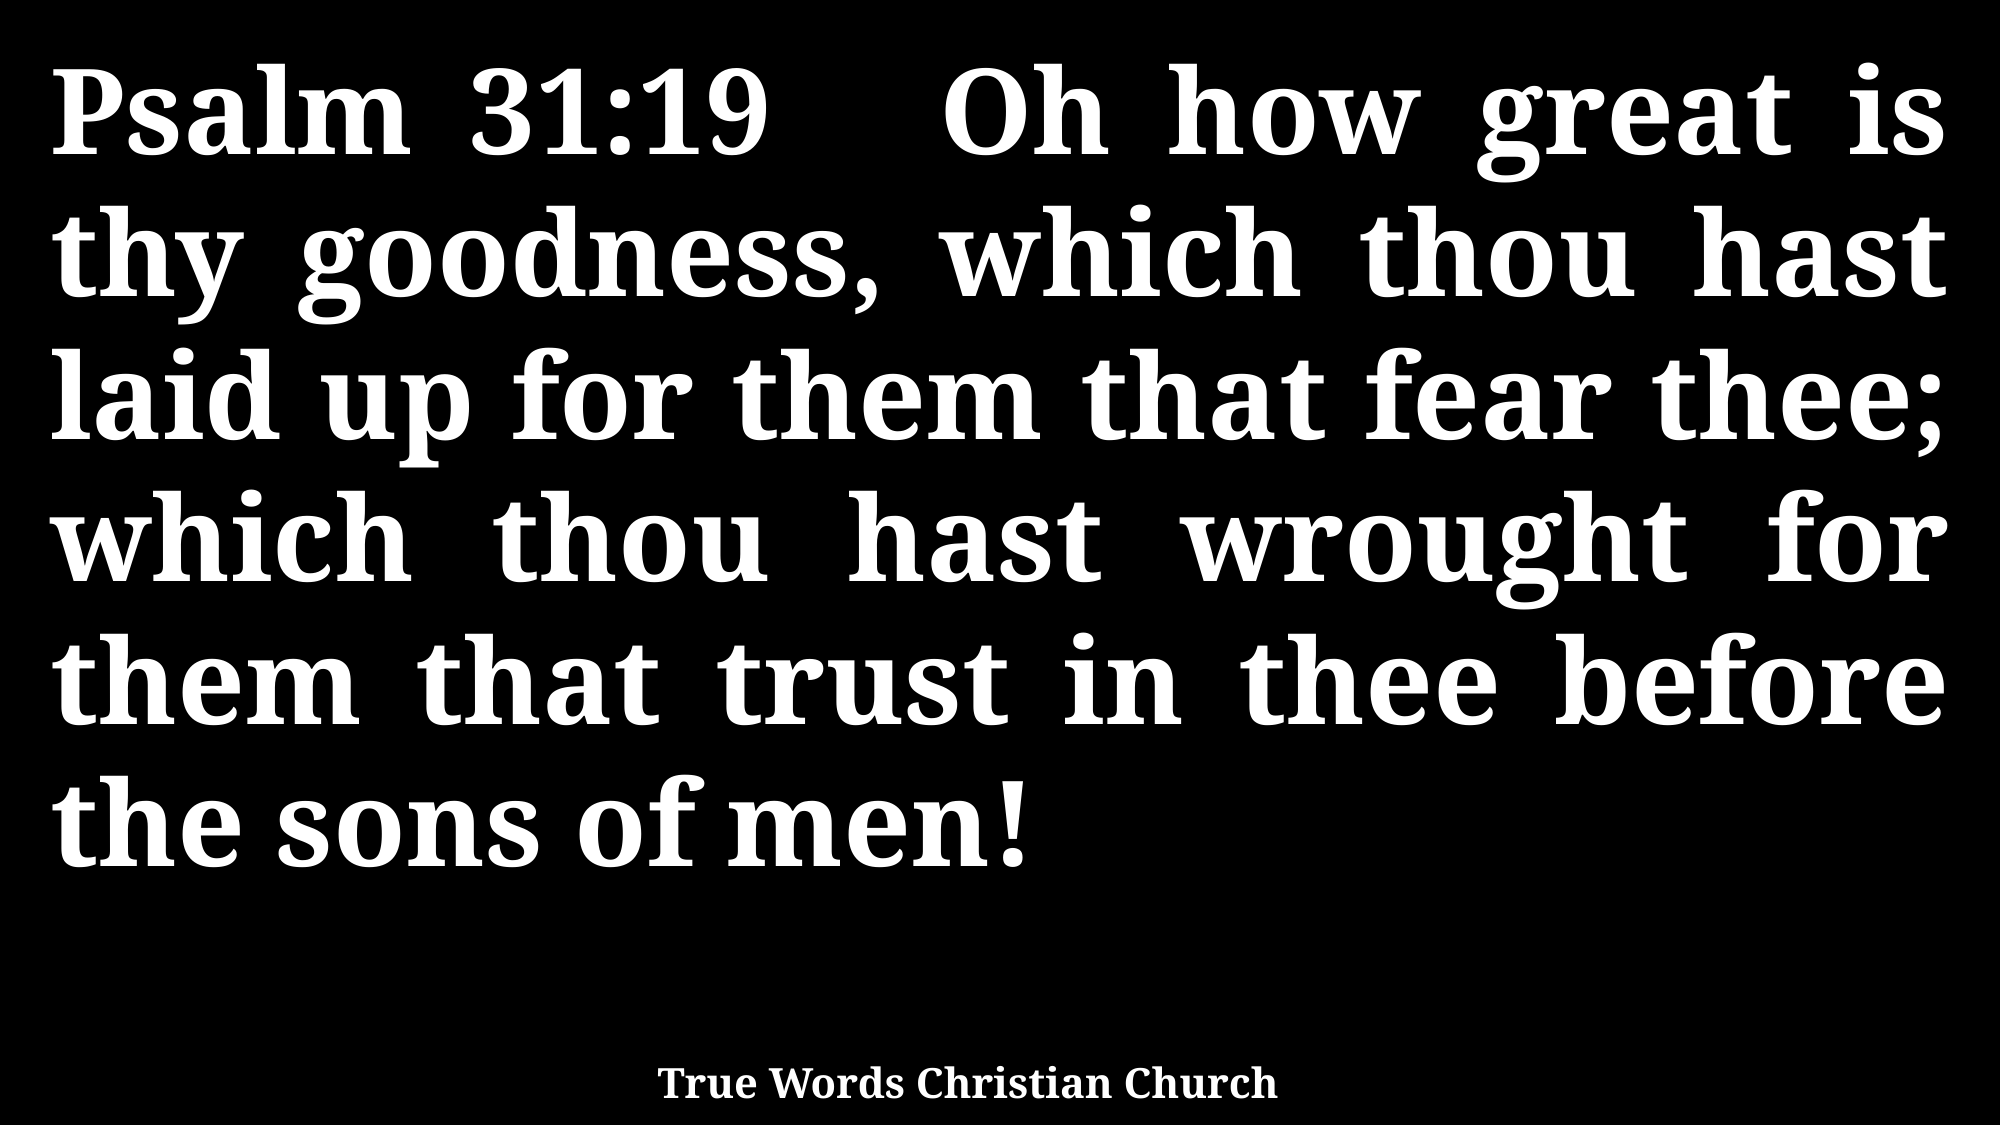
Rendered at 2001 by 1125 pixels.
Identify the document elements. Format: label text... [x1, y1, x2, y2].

text_box True Words Christian Church [642, 1049, 1294, 1114]
text_box Psalm 31:19 Oh how great is thy goodness, which thou hast laid up for them that fear thee; which thou hast wrought for them that trust in thee before the sons of men! [35, 28, 1965, 898]
